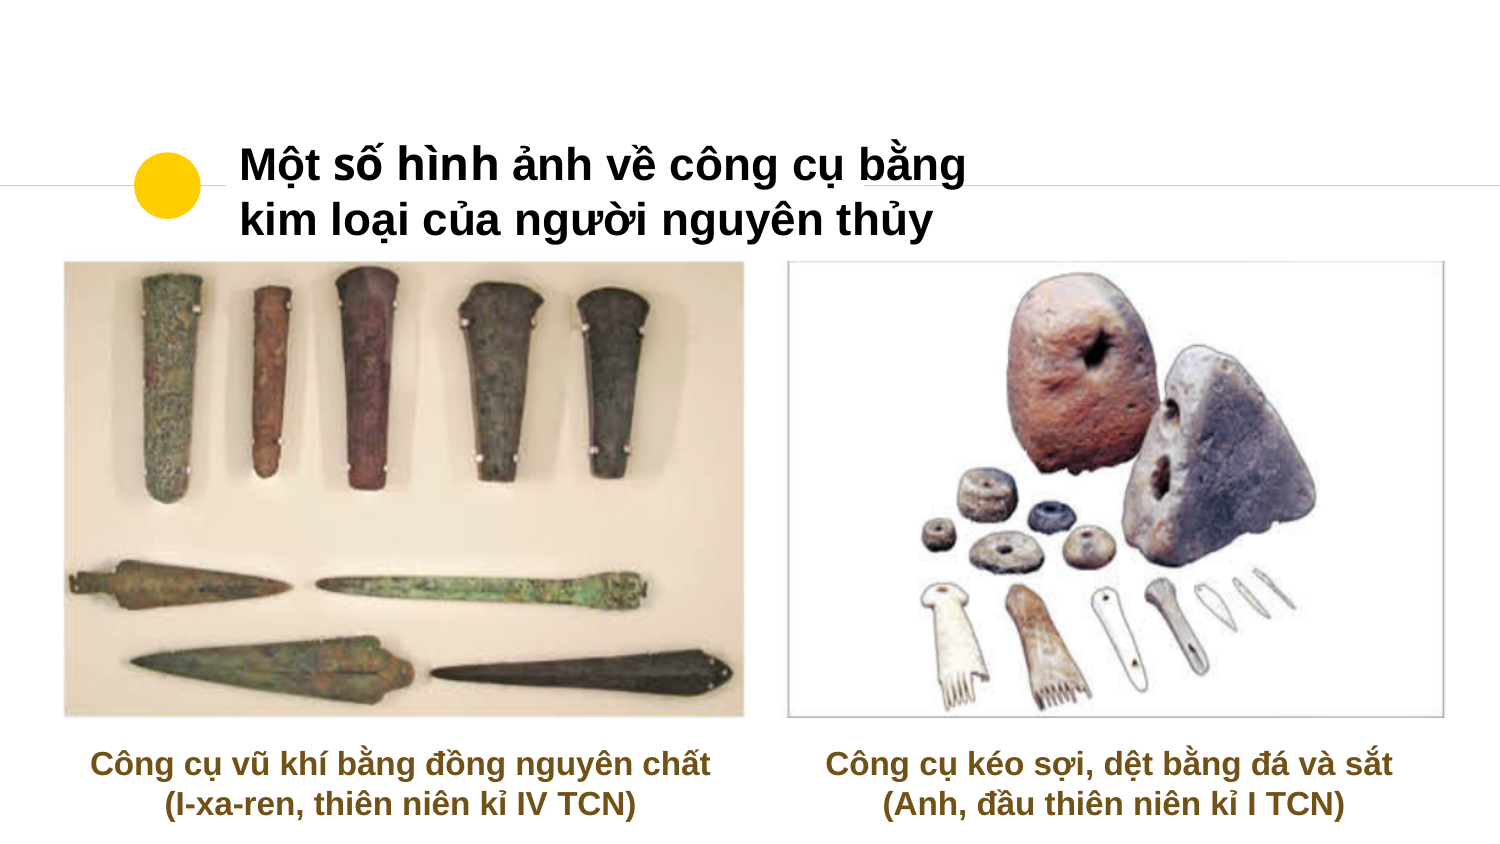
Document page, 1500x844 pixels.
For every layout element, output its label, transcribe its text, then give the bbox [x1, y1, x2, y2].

picture [779, 261, 1449, 718]
title Một số hình ảnh về công cụ bằng kim loại của người nguyên thủy [224, 126, 1222, 254]
text_box Công cụ kéo sợi, dệt bằng đá và sắt (Anh, đầu thiên niên kỉ I TCN) [790, 735, 1438, 830]
text_box Công cụ vũ khí bằng đồng nguyên chất (I-xa-ren, thiên niên kỉ IV TCN) [59, 735, 742, 830]
picture [59, 252, 752, 718]
